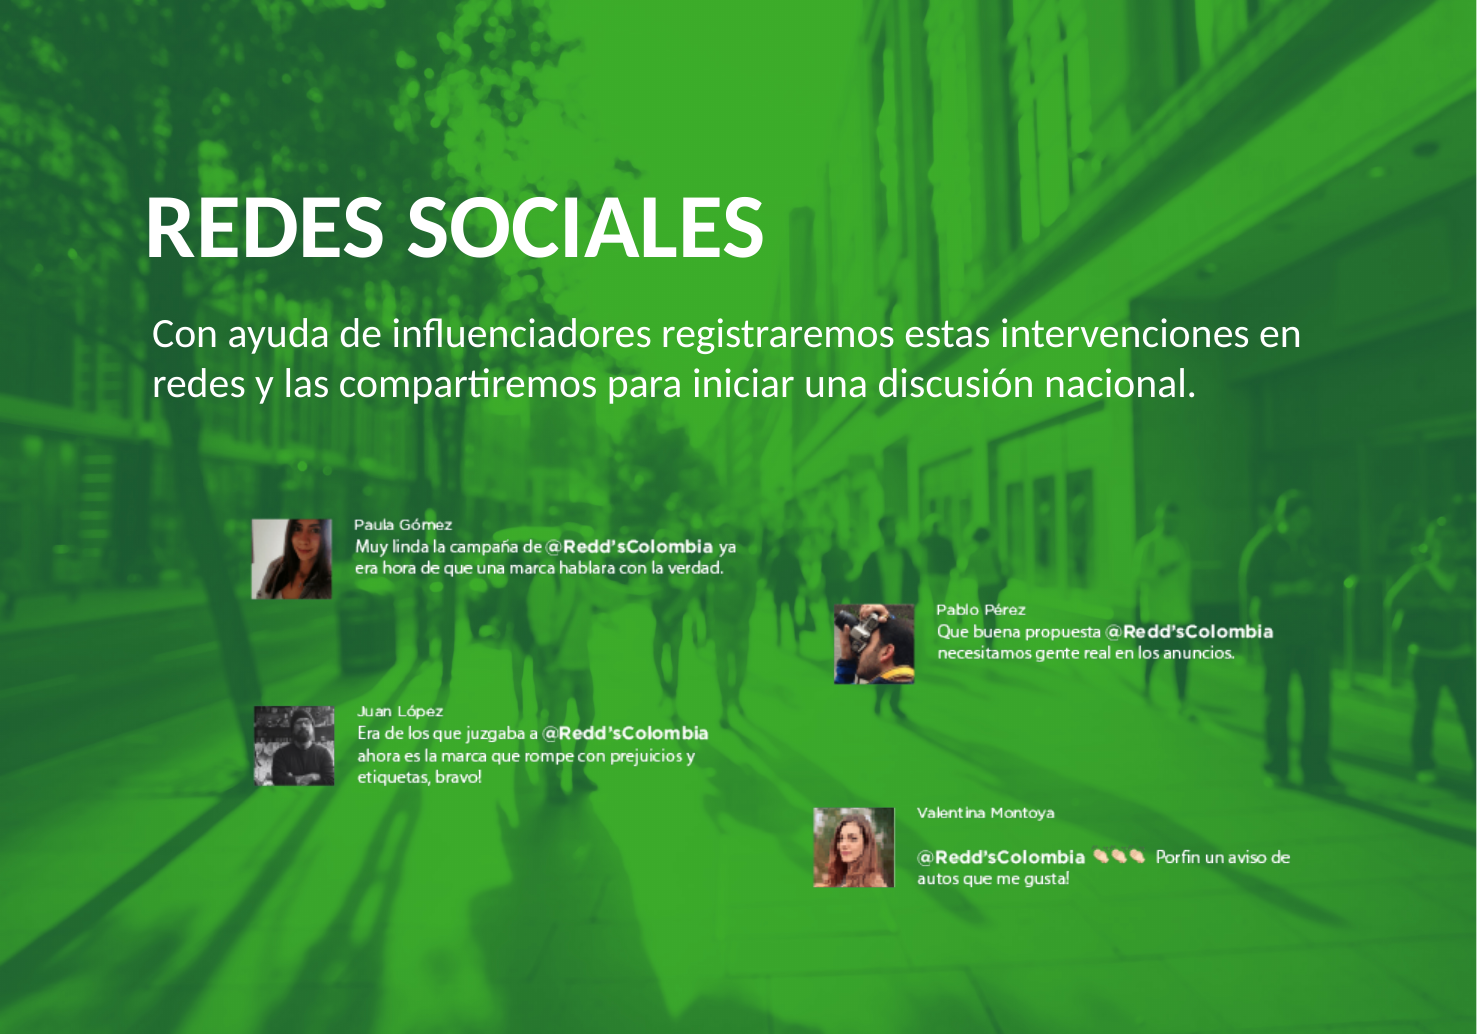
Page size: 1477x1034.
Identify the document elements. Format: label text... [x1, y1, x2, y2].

text_box Con ayuda de influenciadores registraremos estas intervenciones en redes y las compartiremos para iniciar una discusión nacional. [137, 298, 1337, 414]
picture [0, 0, 1477, 1034]
text_box REDES SOCIALES [129, 158, 1024, 284]
